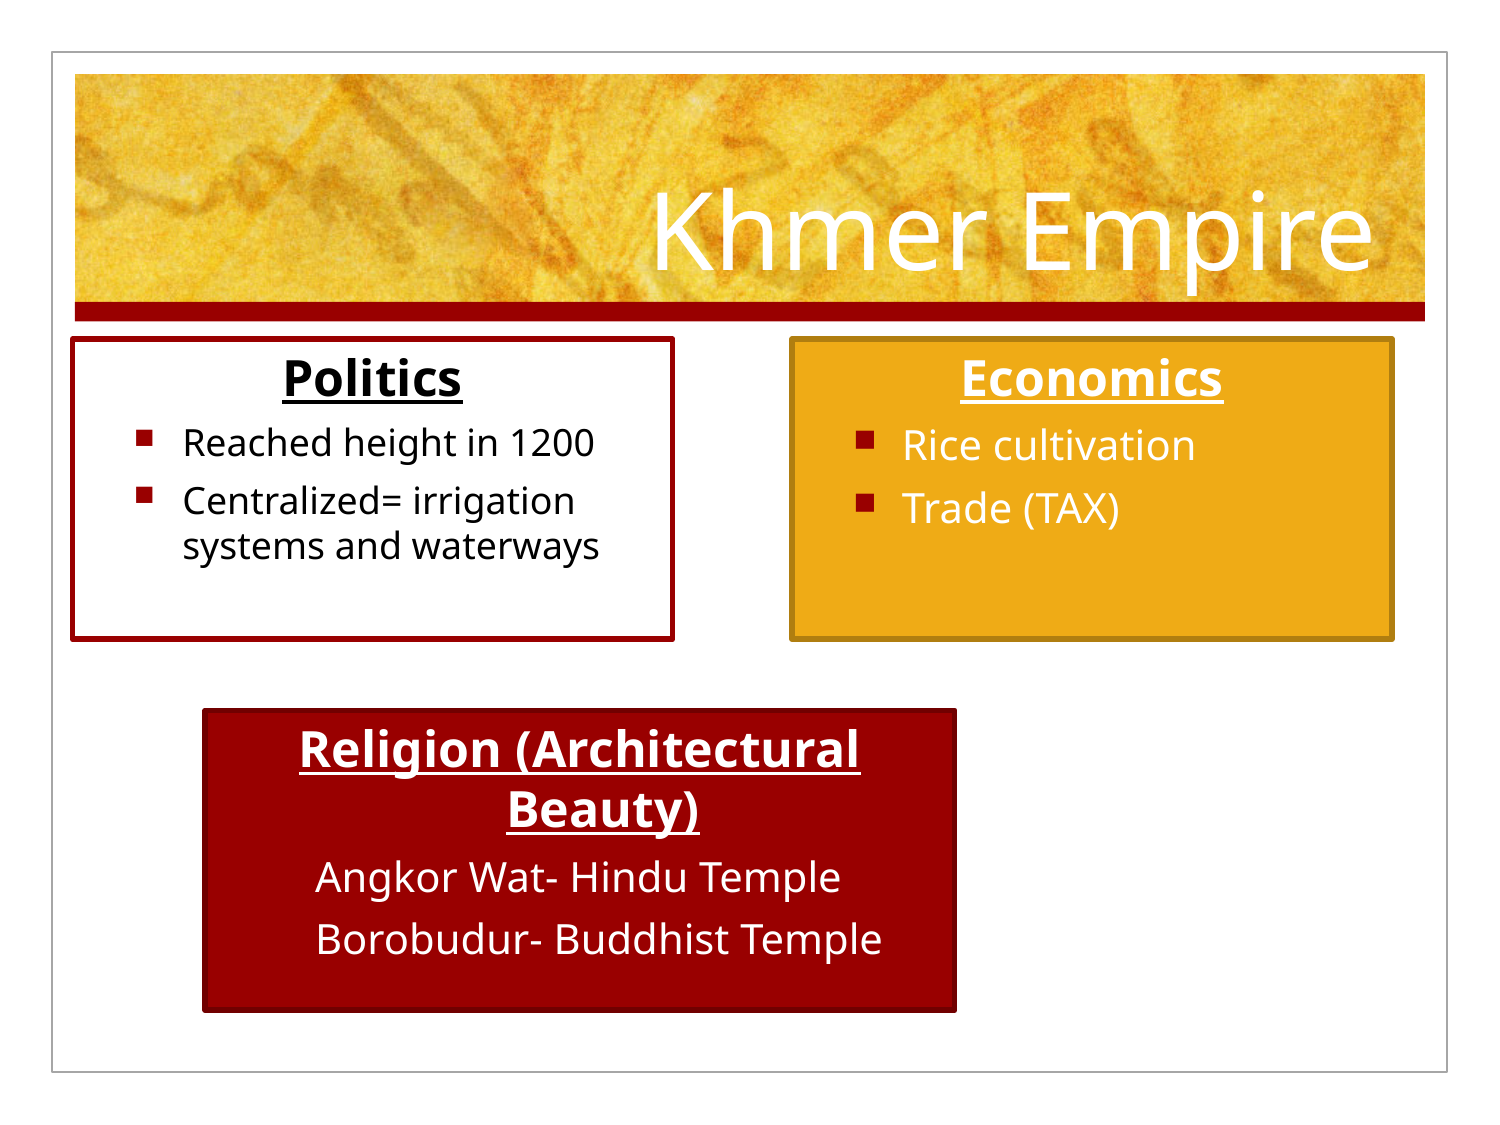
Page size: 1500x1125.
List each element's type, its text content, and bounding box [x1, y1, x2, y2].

title Khmer Empire [108, 74, 1392, 292]
list Religion (Architectural Beauty) Angkor Wat- Hindu Temple Borobudur- Buddhist Temple [202, 708, 957, 1013]
list Economics Rice cultivation Trade (TAX) [789, 336, 1395, 642]
list Politics Reached height in 1200 Centralized= irrigation systems and waterways [70, 336, 675, 642]
picture [75, 74, 1425, 301]
